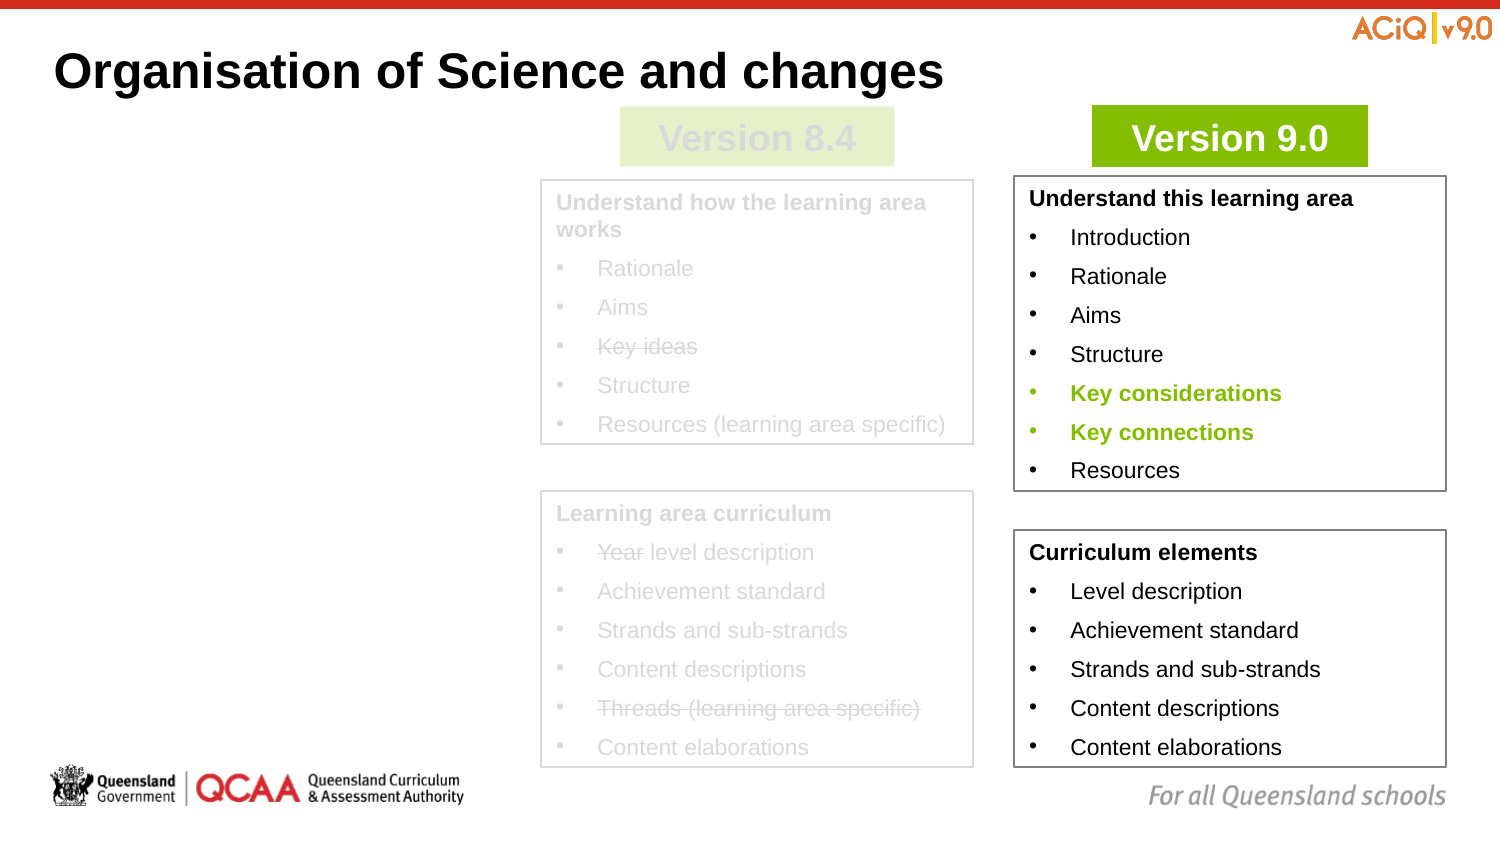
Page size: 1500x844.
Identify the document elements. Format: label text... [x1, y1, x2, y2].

picture [1149, 784, 1446, 809]
picture [1352, 12, 1492, 44]
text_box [1014, 106, 1447, 782]
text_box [541, 106, 974, 782]
picture [50, 764, 464, 806]
title Organisation of Science and changes [53, 45, 1448, 105]
